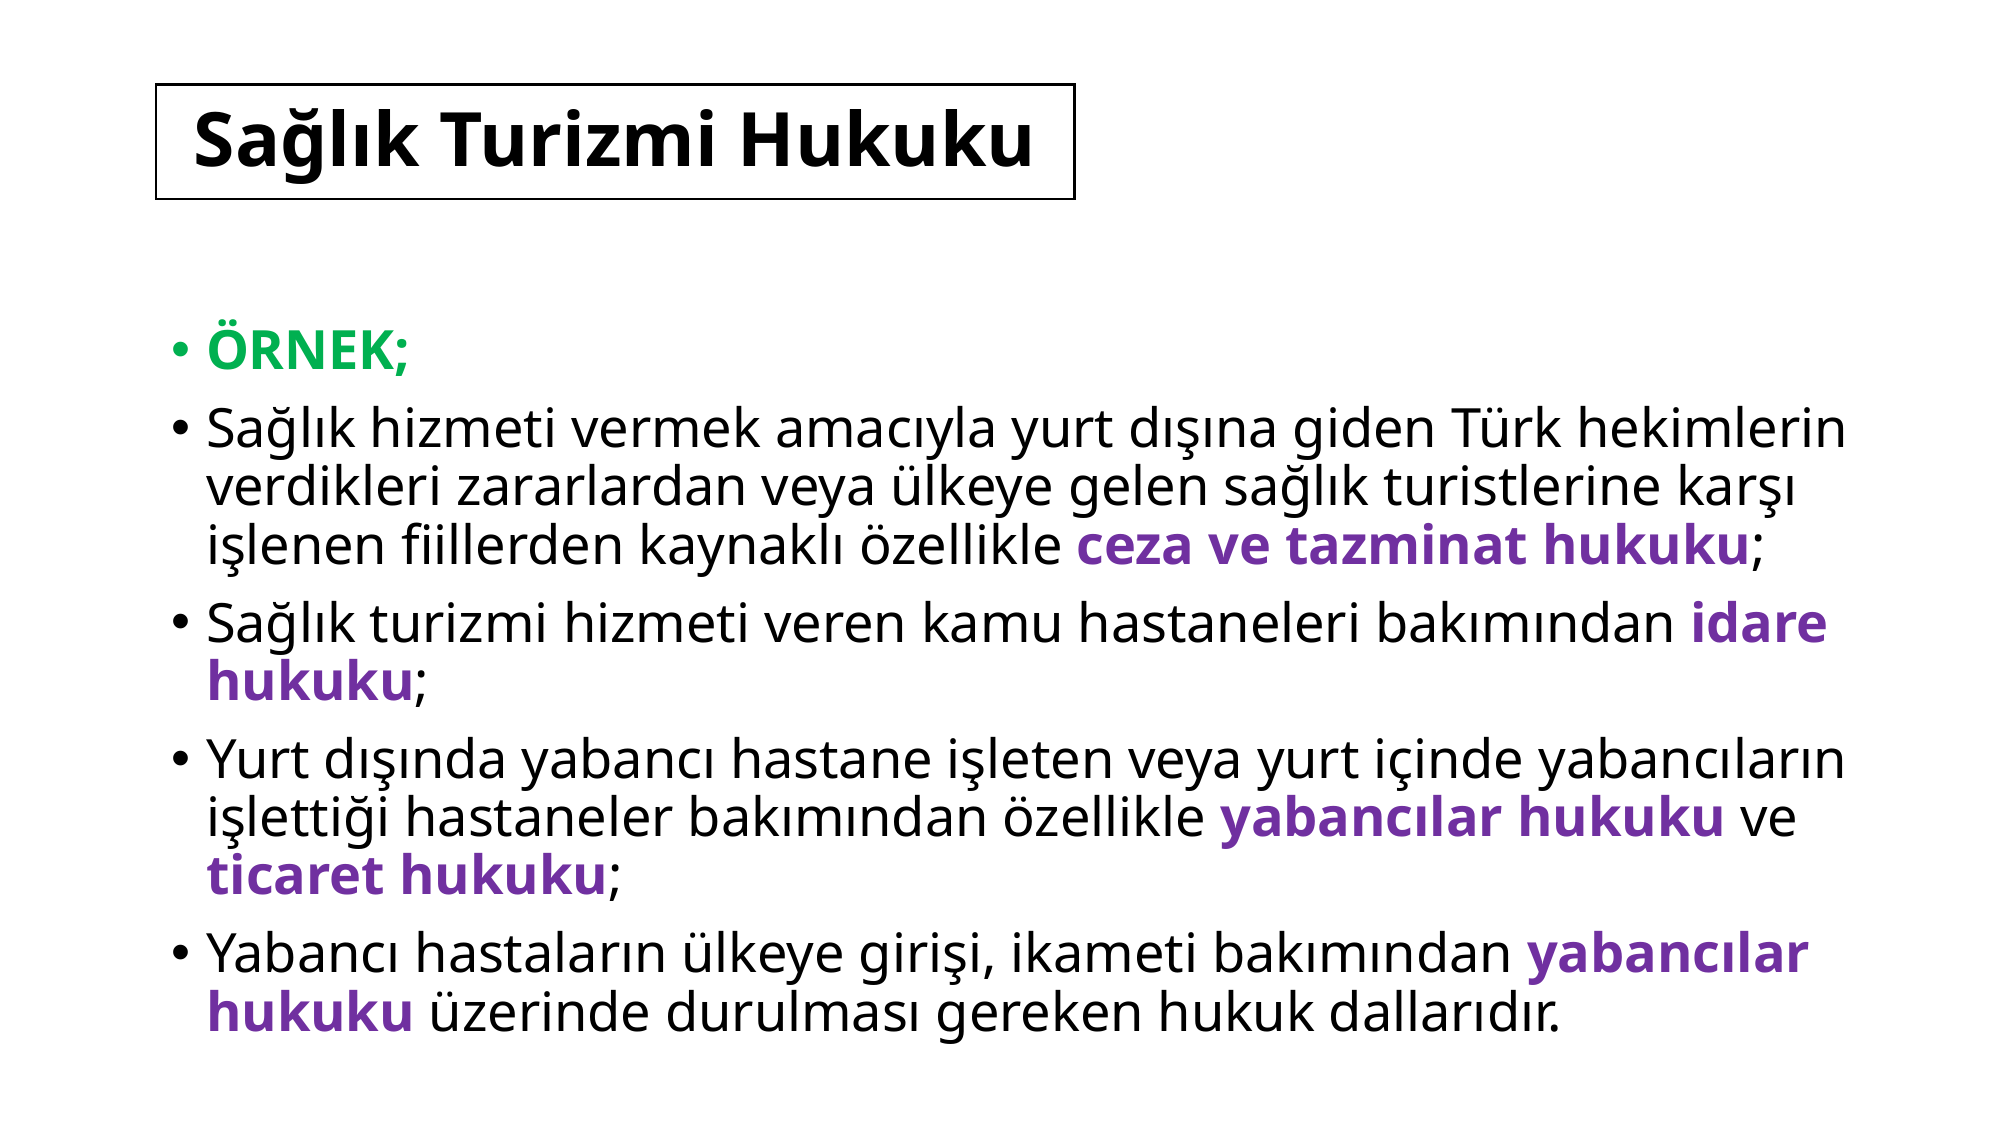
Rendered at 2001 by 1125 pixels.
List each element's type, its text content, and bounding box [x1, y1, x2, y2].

list ÖRNEK; Sağlık hizmeti vermek amacıyla yurt dışına giden Türk hekimlerin verdikleri zararlardan veya ülkeye gelen sağlık turistlerine karşı işlenen fiillerden kaynaklı özellikle ceza ve tazminat hukuku; Sağlık turizmi hizmeti veren kamu hastaneleri bakımından idare hukuku; Yurt dışında yabancı hastane işleten veya yurt içinde yabancıların işlettiği hastaneler bakımından özellikle yabancılar hukuku ve ticaret hukuku; Yabancı hastaların ülkeye girişi, ikameti bakımından yabancılar hukuku üzerinde durulması gereken hukuk dallarıdır. [156, 231, 1882, 1100]
title Sağlık Turizmi Hukuku [155, 83, 1076, 200]
